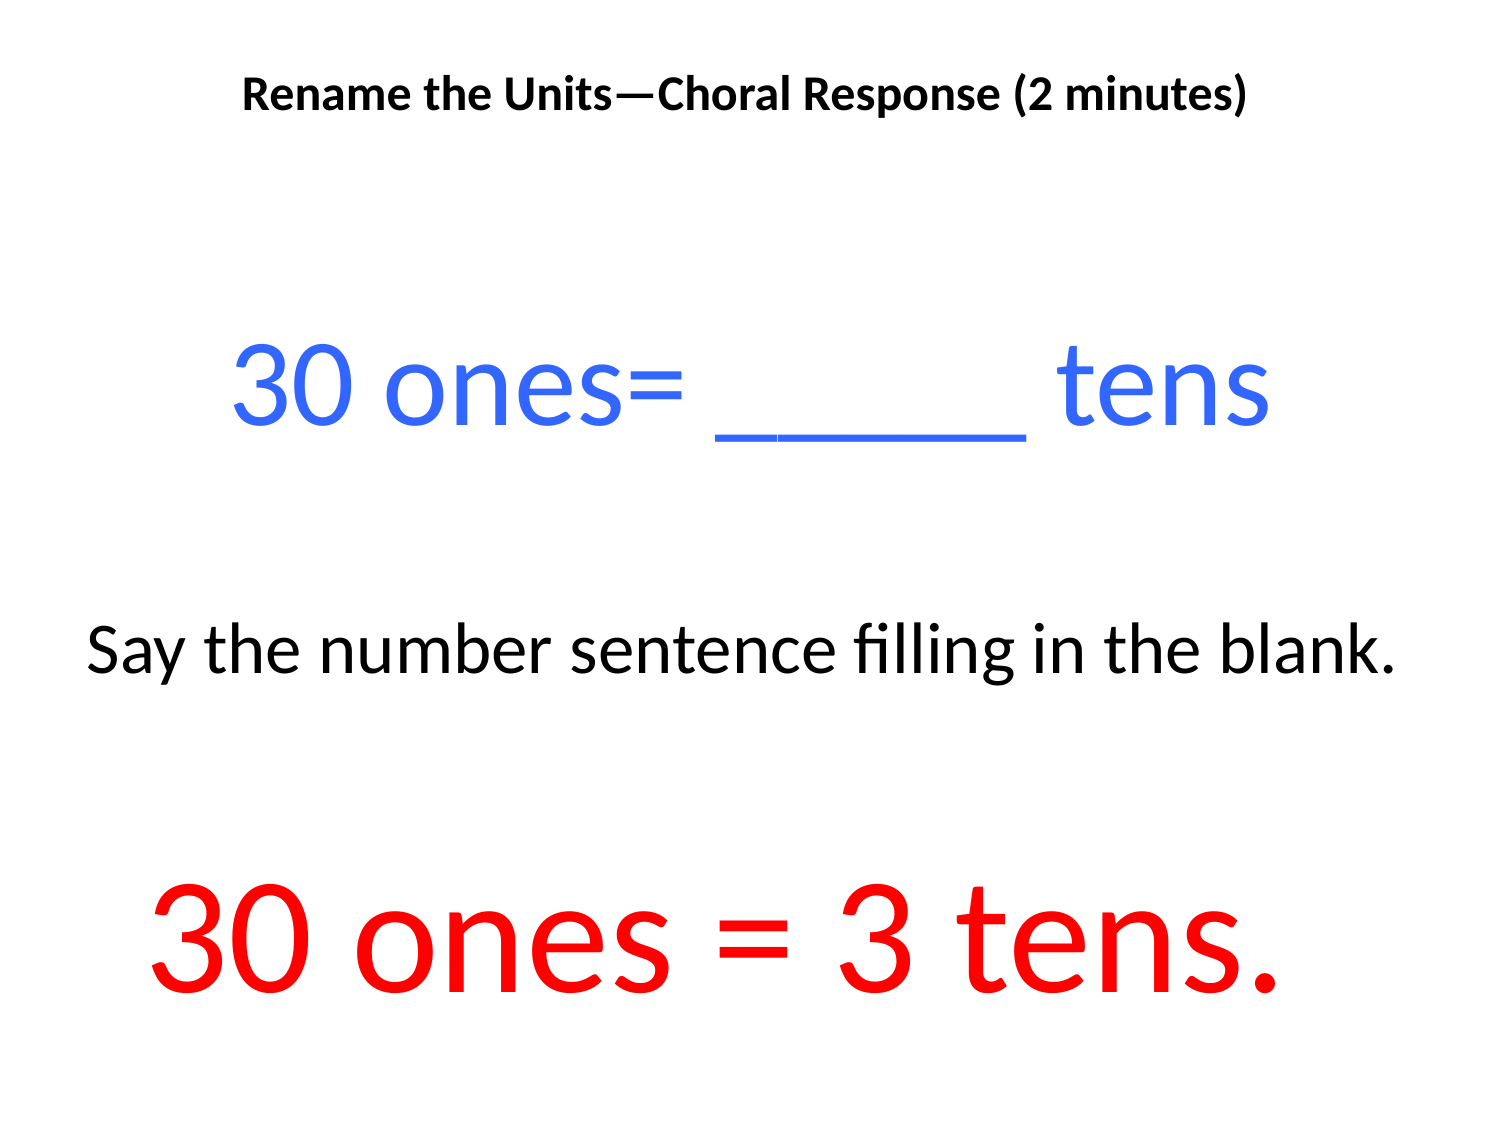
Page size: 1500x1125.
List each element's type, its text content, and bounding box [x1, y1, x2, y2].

text_box 30 ones = 3 tens. [105, 818, 1365, 1034]
text_box Rename the Units—Choral Response (2 minutes) 30 ones= _____ tens Say the number sentence filling in the blank. [32, 52, 1470, 695]
